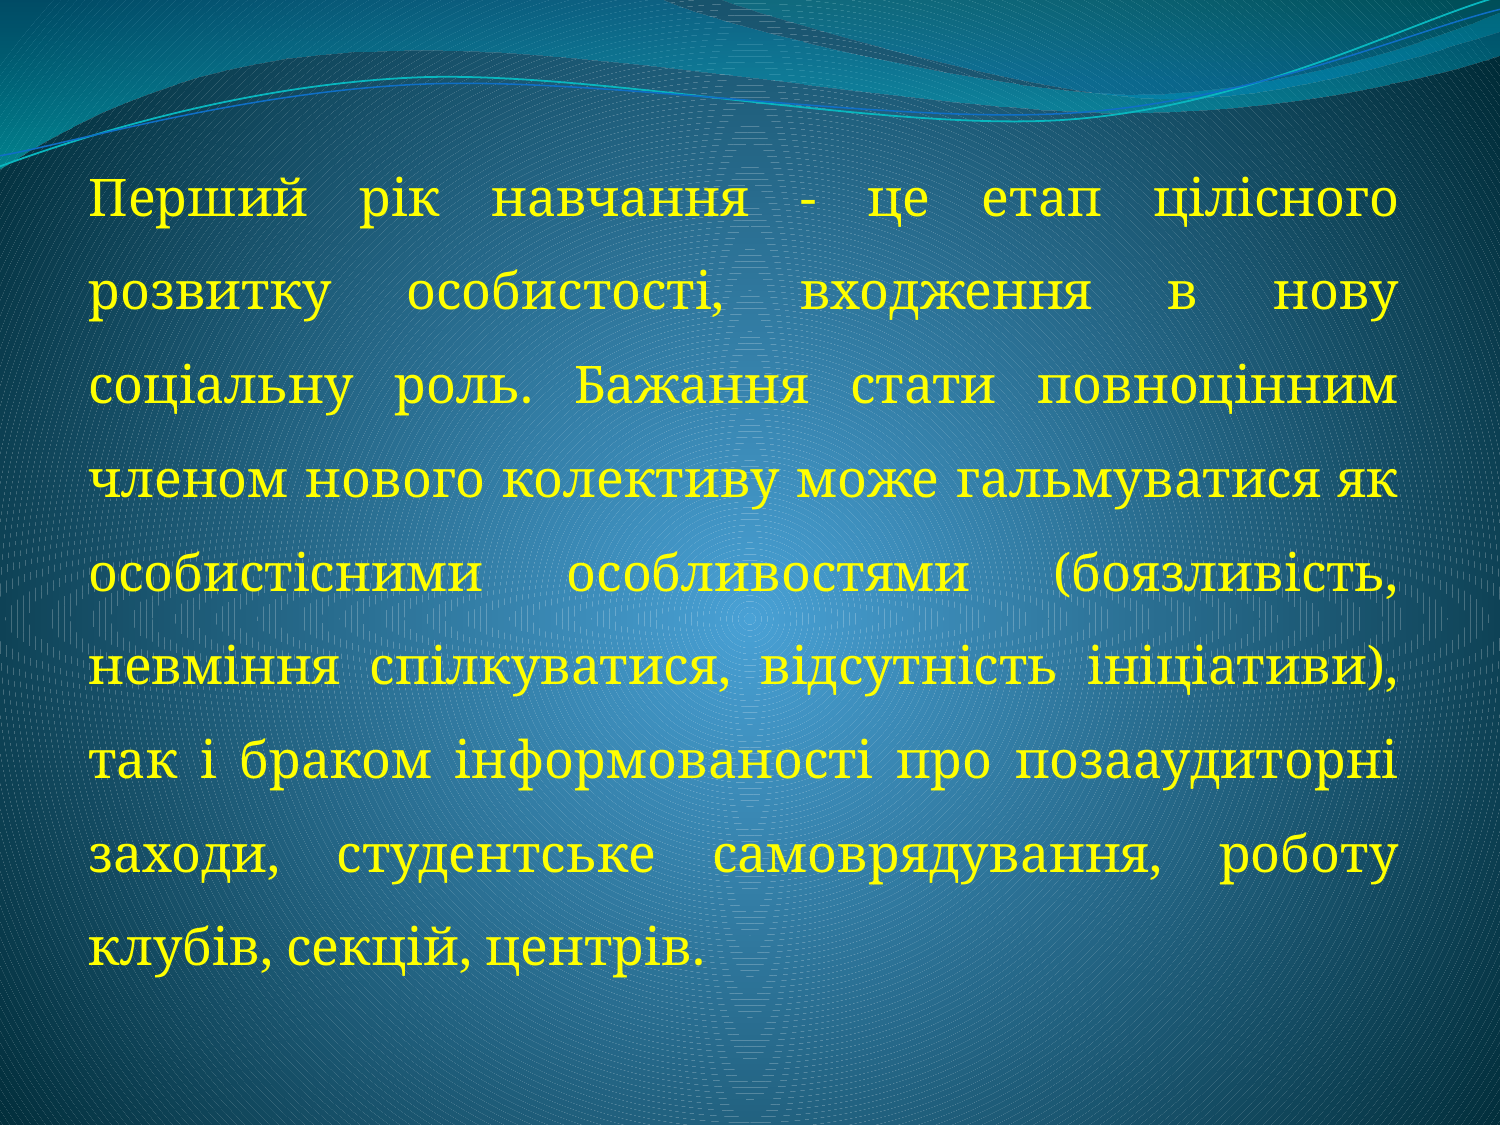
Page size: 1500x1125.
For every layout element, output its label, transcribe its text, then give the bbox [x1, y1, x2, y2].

subtitle Перший рік навчання - це етап цілісного розвитку особистості, входження в нову соціальну роль. Бажання стати повноцінним членом нового колективу може гальмуватися як особистісними особливостями (боязливість, невміння спілкуватися, відсутність ініціативи), так і браком інформованості про позааудиторні заходи, студентське самоврядування, роботу клубів, секцій, центрів. [88, 125, 1412, 1059]
